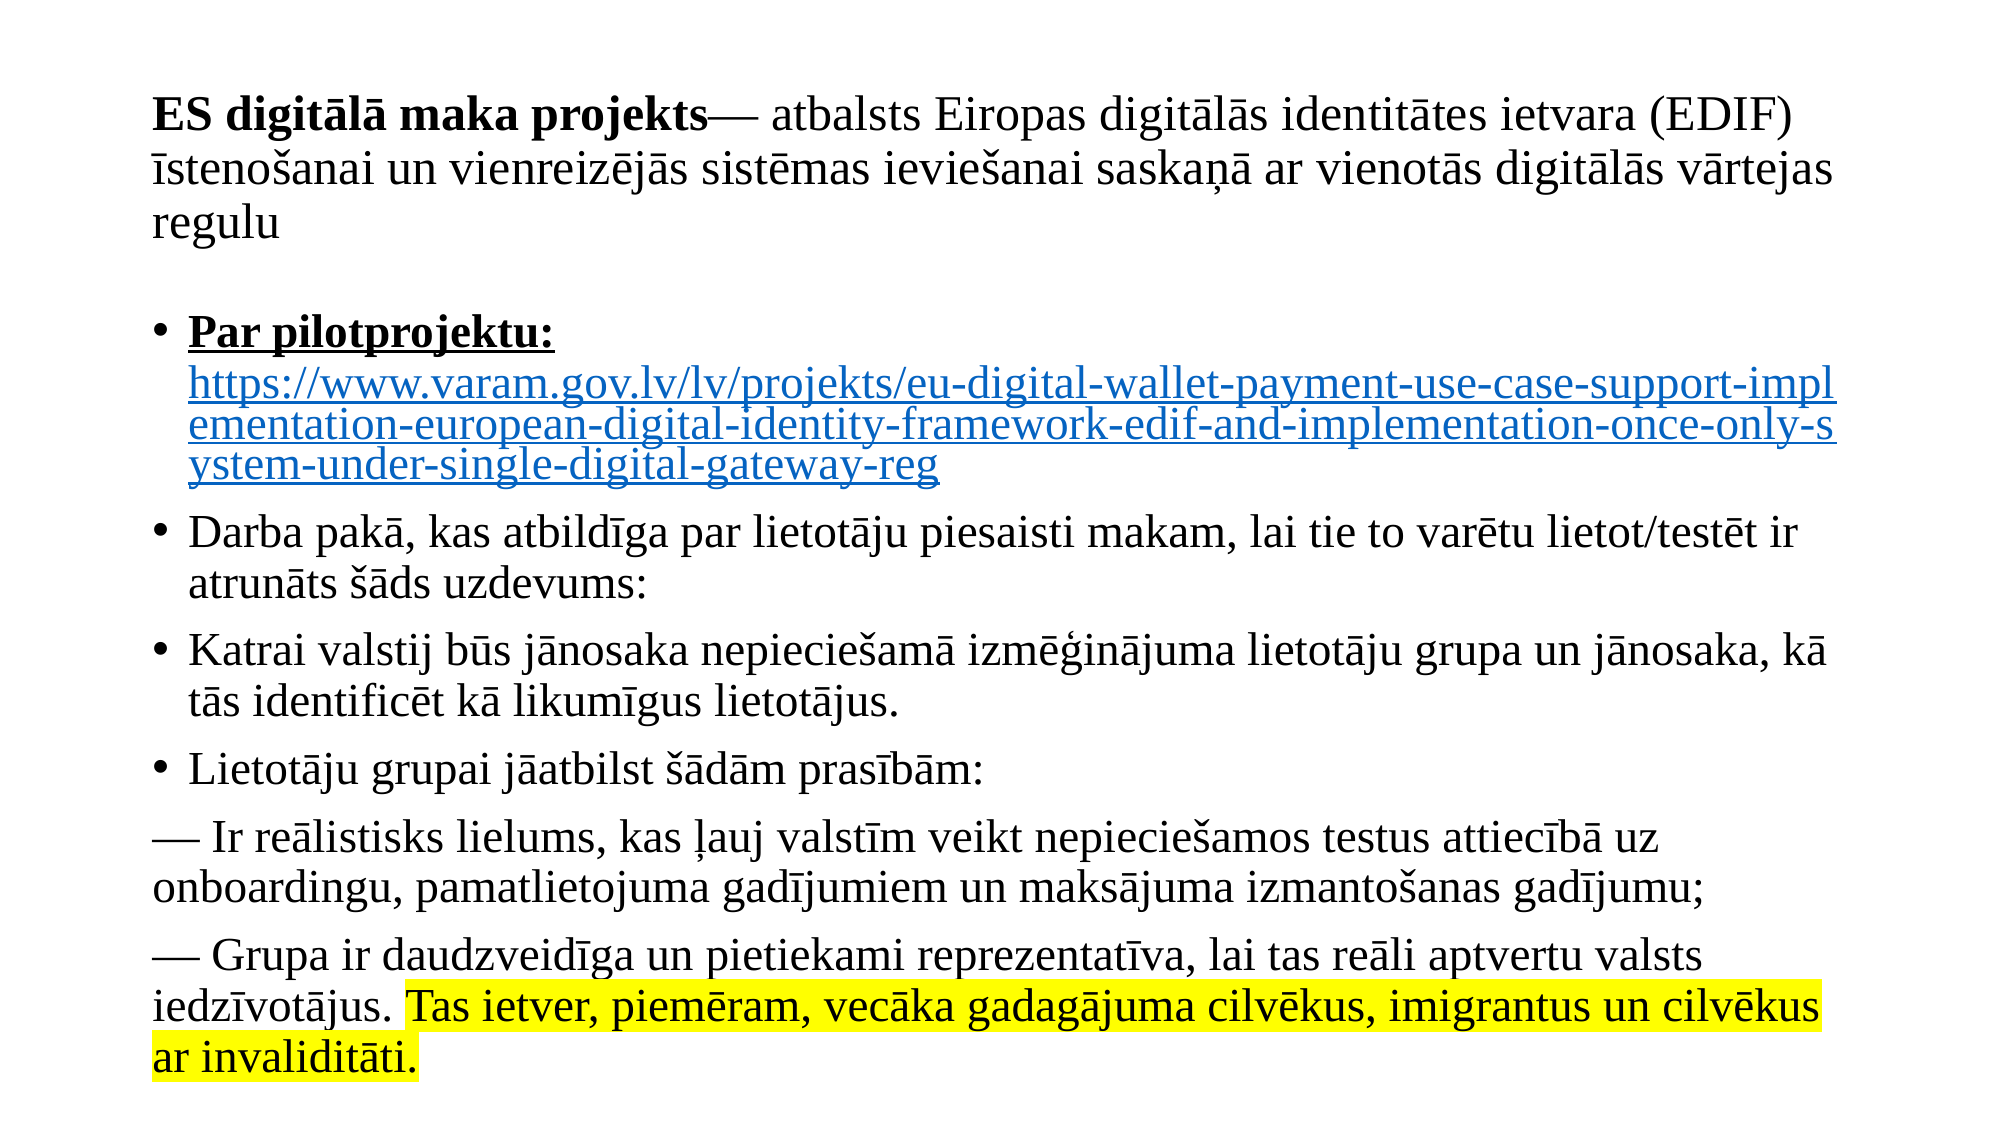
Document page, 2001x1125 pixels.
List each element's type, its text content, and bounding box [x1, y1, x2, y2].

list Par pilotprojektu: https://www.varam.gov.lv/lv/projekts/eu-digital-wallet-payment-use-case-support-implementation-european-digital-identity-framework-edif-and-implementation-once-only-system-under-single-digital-gateway-reg Darba pakā, kas atbildīga par lietotāju piesaisti makam, lai tie to varētu lietot/testēt ir atrunāts šāds uzdevums: Katrai valstij būs jānosaka nepieciešamā izmēģinājuma lietotāju grupa un jānosaka, kā tās identificēt kā likumīgus lietotājus. Lietotāju grupai jāatbilst šādām prasībām: — Ir reālistisks lielums, kas ļauj valstīm veikt nepieciešamos testus attiecībā uz onboardingu, pamatlietojuma gadījumiem un maksājuma izmantošanas gadījumu; — Grupa ir daudzveidīga un pietiekami reprezentatīva, lai tas reāli aptvertu valsts iedzīvotājus. Tas ietver, piemēram, vecāka gadagājuma cilvēkus, imigrantus un cilvēkus ar invaliditāti. [137, 299, 1863, 1014]
title ES digitālā maka projekts— atbalsts Eiropas digitālās identitātes ietvara (EDIF) īstenošanai un vienreizējās sistēmas ieviešanai saskaņā ar vienotās digitālās vārtejas regulu [137, 59, 1863, 278]
